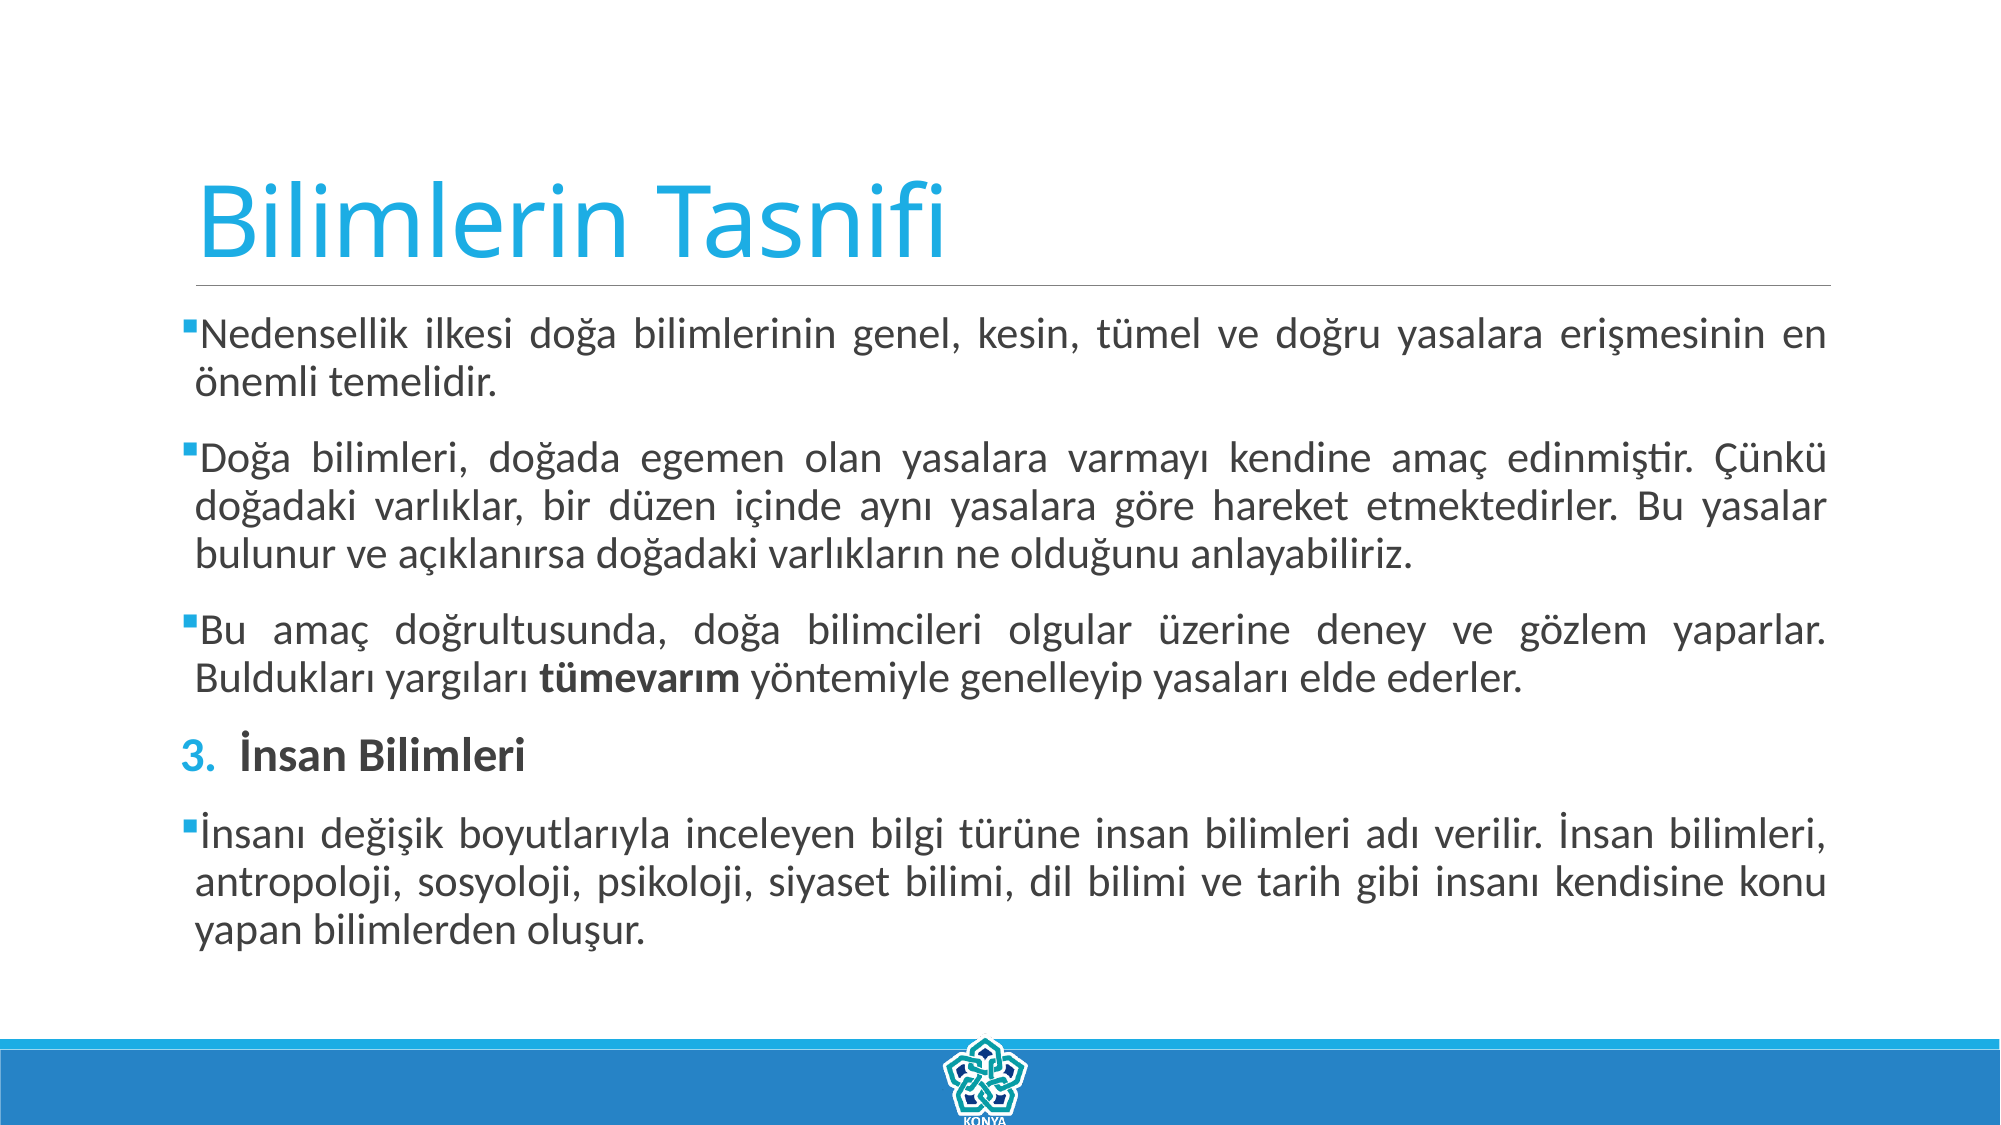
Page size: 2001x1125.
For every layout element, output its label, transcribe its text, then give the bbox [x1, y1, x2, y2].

title Bilimlerin Tasnifi [180, 47, 1830, 285]
picture [927, 1023, 1043, 1125]
list Nedensellik ilkesi doğa bilimlerinin genel, kesin, tümel ve doğru yasalara erişmesinin en önemli temelidir. Doğa bilimleri, doğada egemen olan yasalara varmayı kendine amaç edinmiştir. Çünkü doğadaki varlıklar, bir düzen içinde aynı yasalara göre hareket etmektedirler. Bu yasalar bulunur ve açıklanırsa doğadaki varlıkların ne olduğunu anlayabiliriz. Bu amaç doğrultusunda, doğa bilimcileri olgular üzerine deney ve gözlem yaparlar. Buldukları yargıları tümevarım yöntemiyle genelleyip yasaları elde ederler. 3. İnsan Bilimleri İnsanı değişik boyutlarıyla inceleyen bilgi türüne insan bilimleri adı verilir. İnsan bilimleri, antropoloji, sosyoloji, psikoloji, siyaset bilimi, dil bilimi ve tarih gibi insanı kendisine konu yapan bilimlerden oluşur. [180, 302, 1830, 963]
